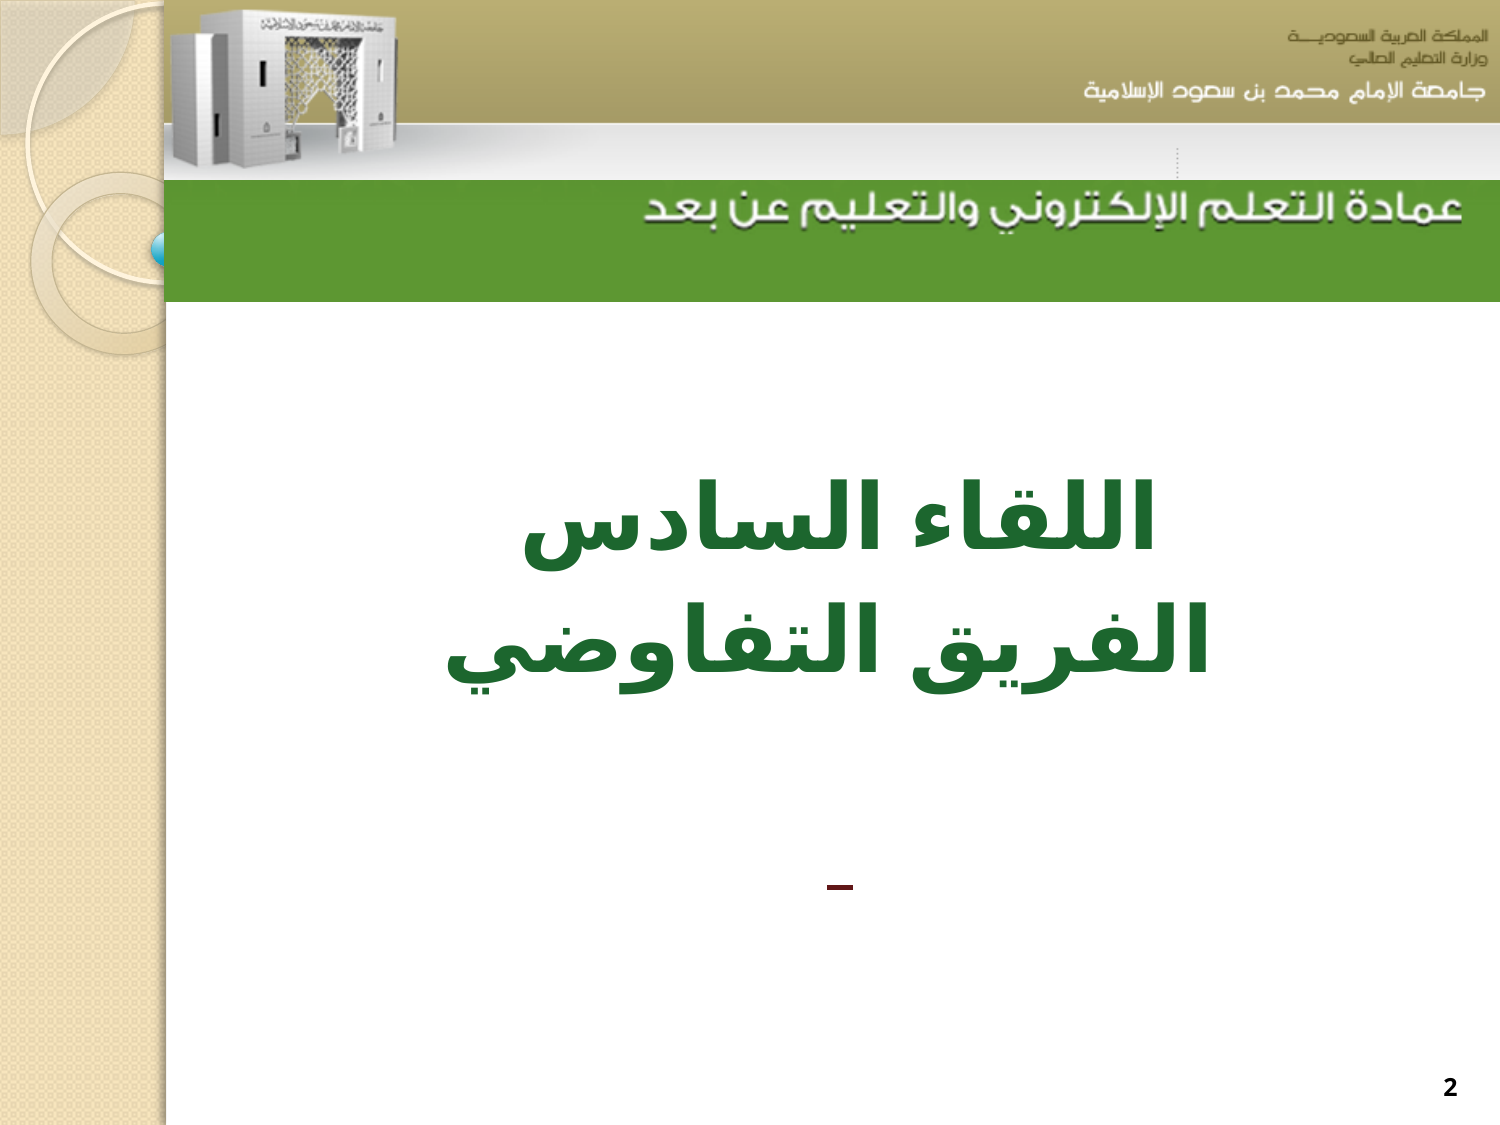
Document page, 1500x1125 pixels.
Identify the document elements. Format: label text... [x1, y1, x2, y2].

picture [160, 0, 1500, 302]
subtitle اللقاء السادس الفريق التفاوضي [234, 312, 1450, 1032]
slide_number 2 [1413, 1034, 1488, 1113]
